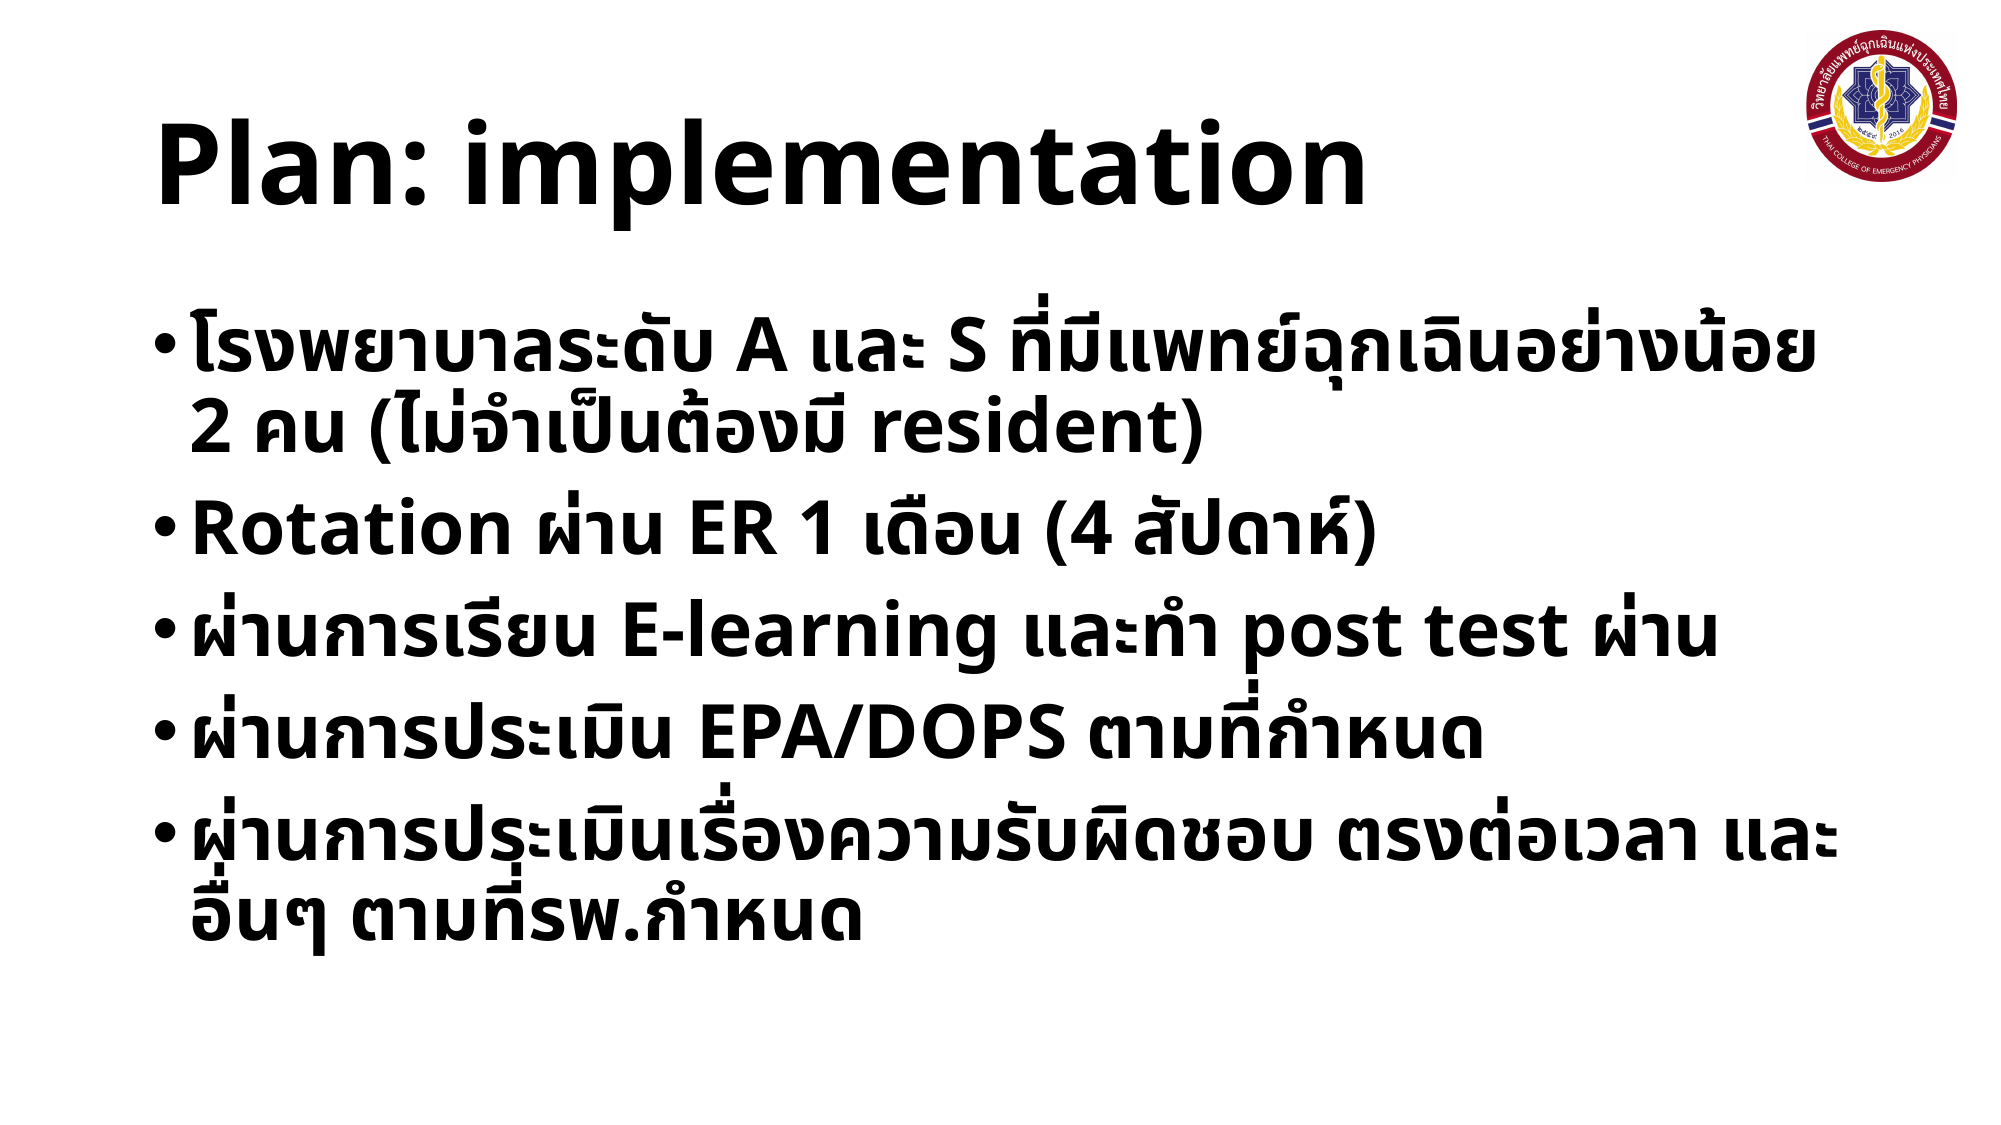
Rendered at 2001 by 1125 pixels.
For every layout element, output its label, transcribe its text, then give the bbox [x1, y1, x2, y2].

title Plan: implementation [137, 59, 1863, 278]
picture [1806, 30, 1957, 182]
list โรงพยาบาลระดับ A และ S ที่มีแพทย์ฉุกเฉินอย่างน้อย 2 คน (ไม่จำเป็นต้องมี resident) Rotation ผ่าน ER 1 เดือน (4 สัปดาห์) ผ่านการเรียน E-learning และทำ post test ผ่าน ผ่านการประเมิน EPA/DOPS ตามที่กำหนด ผ่านการประเมินเรื่องความรับผิดชอบ ตรงต่อเวลา และอื่นๆ ตามที่รพ.กำหนด [137, 299, 1863, 1014]
